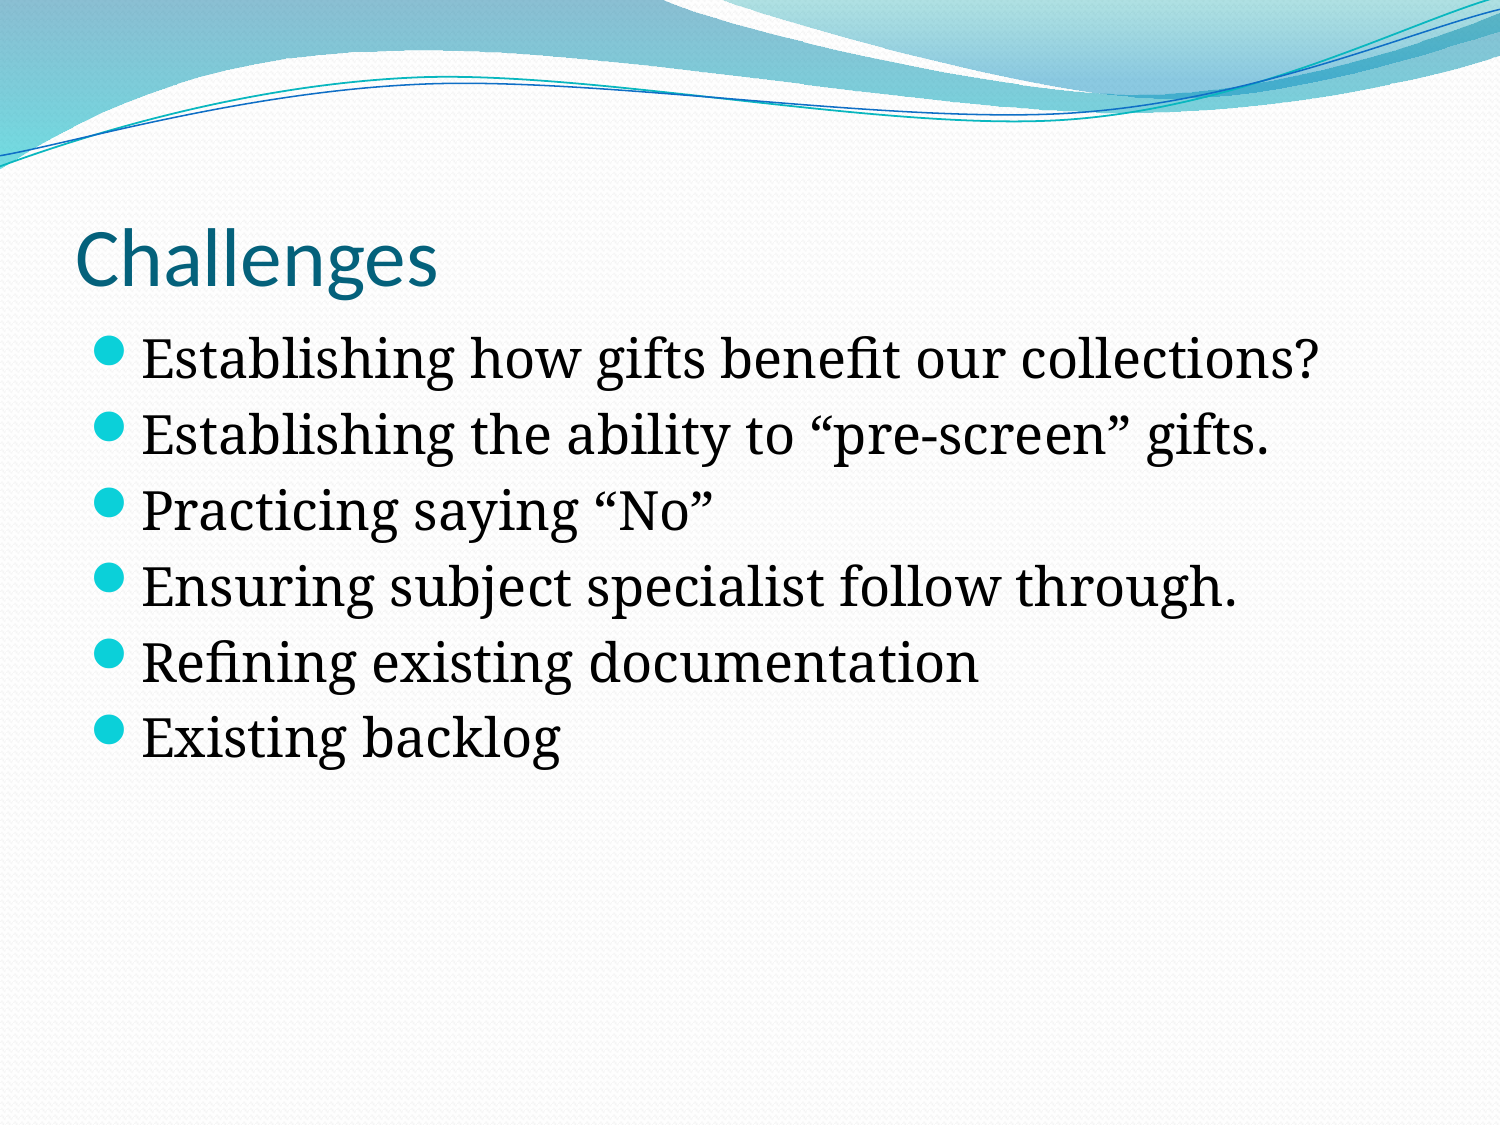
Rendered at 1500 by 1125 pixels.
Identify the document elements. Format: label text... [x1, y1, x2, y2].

list Establishing how gifts benefit our collections? Establishing the ability to “pre-screen” gifts. Practicing saying “No” Ensuring subject specialist follow through. Refining existing documentation Existing backlog [75, 317, 1425, 1038]
title Challenges [75, 115, 1425, 303]
